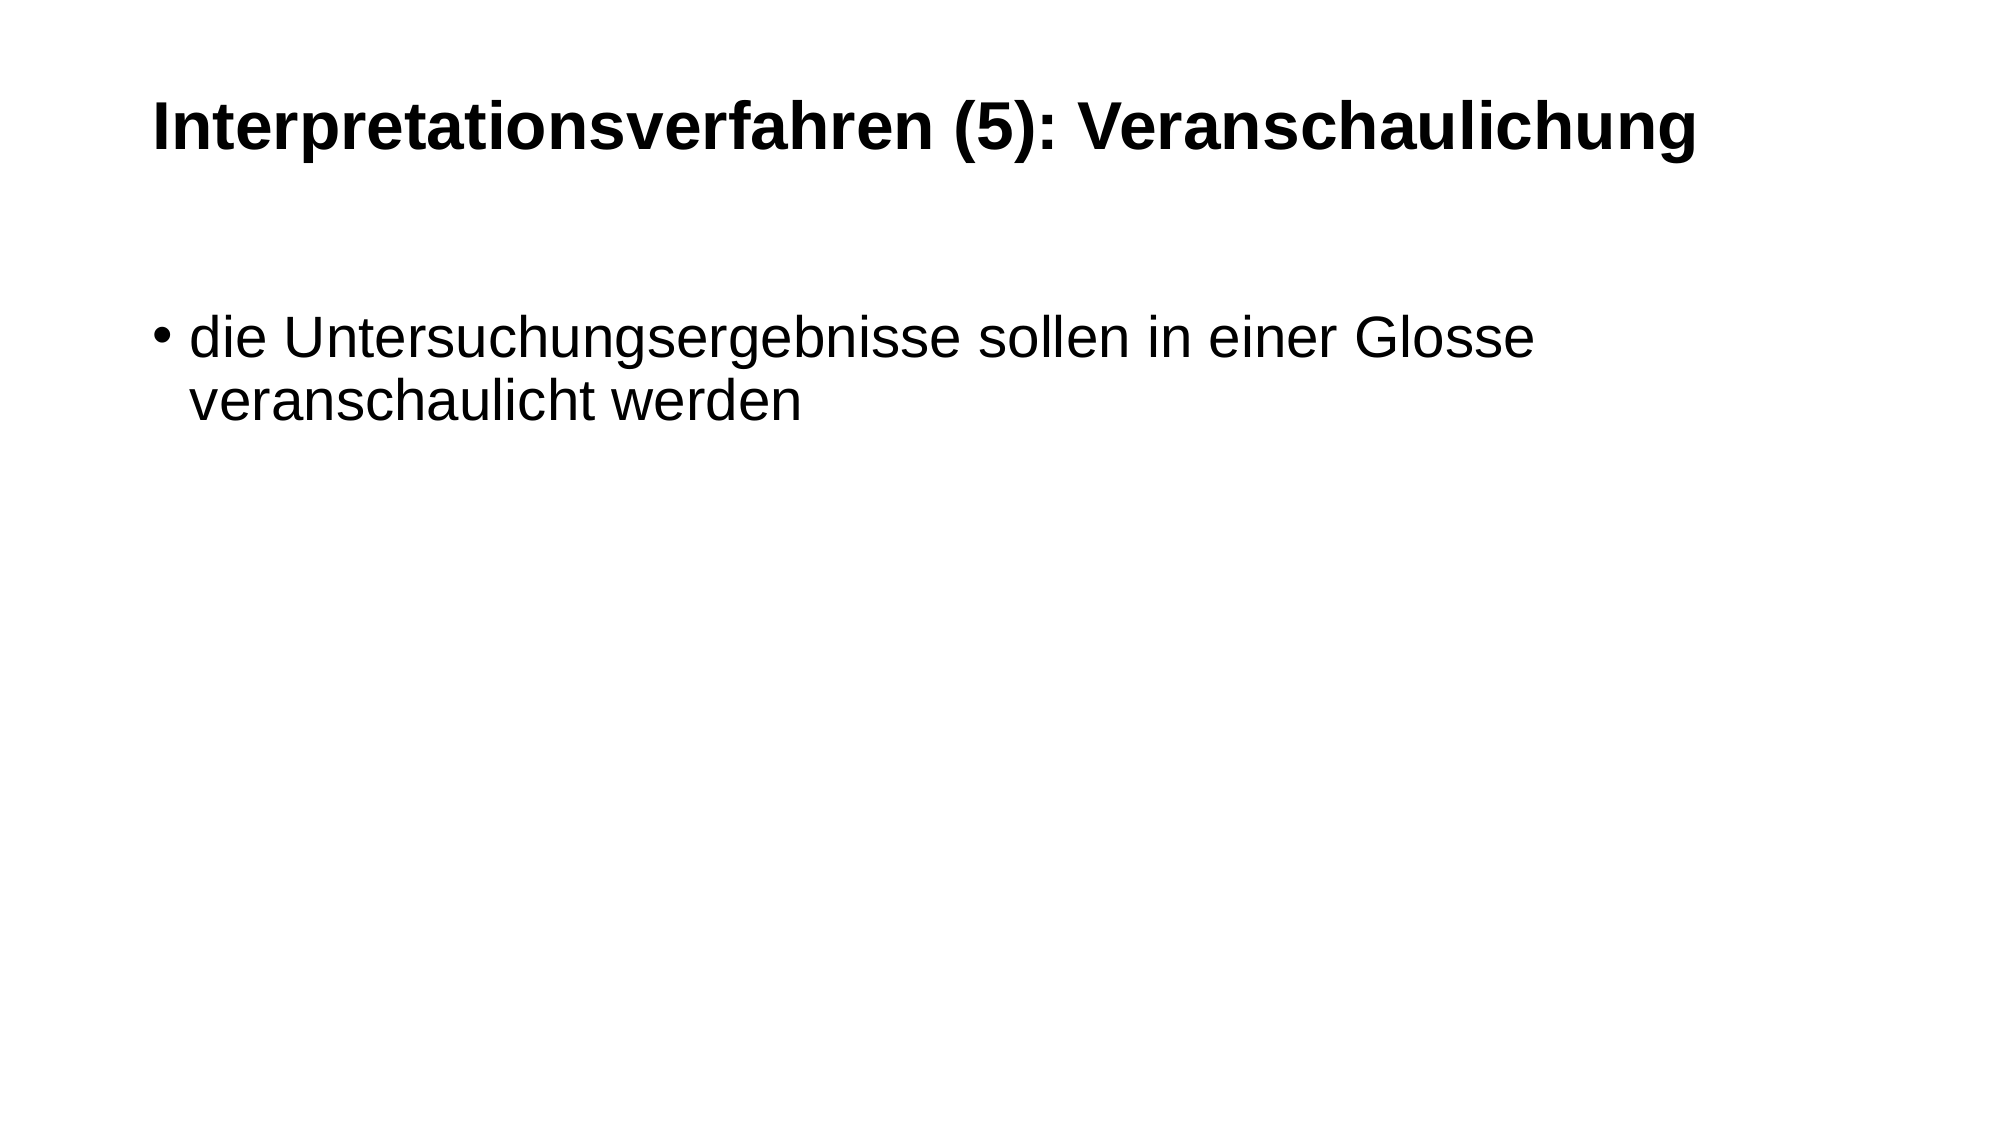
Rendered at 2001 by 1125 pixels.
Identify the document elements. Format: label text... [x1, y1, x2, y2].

list die Untersuchungsergebnisse sollen in einer Glosse veranschaulicht werden [137, 299, 1863, 1014]
title Interpretationsverfahren (5): Veranschaulichung [137, 59, 1863, 278]
